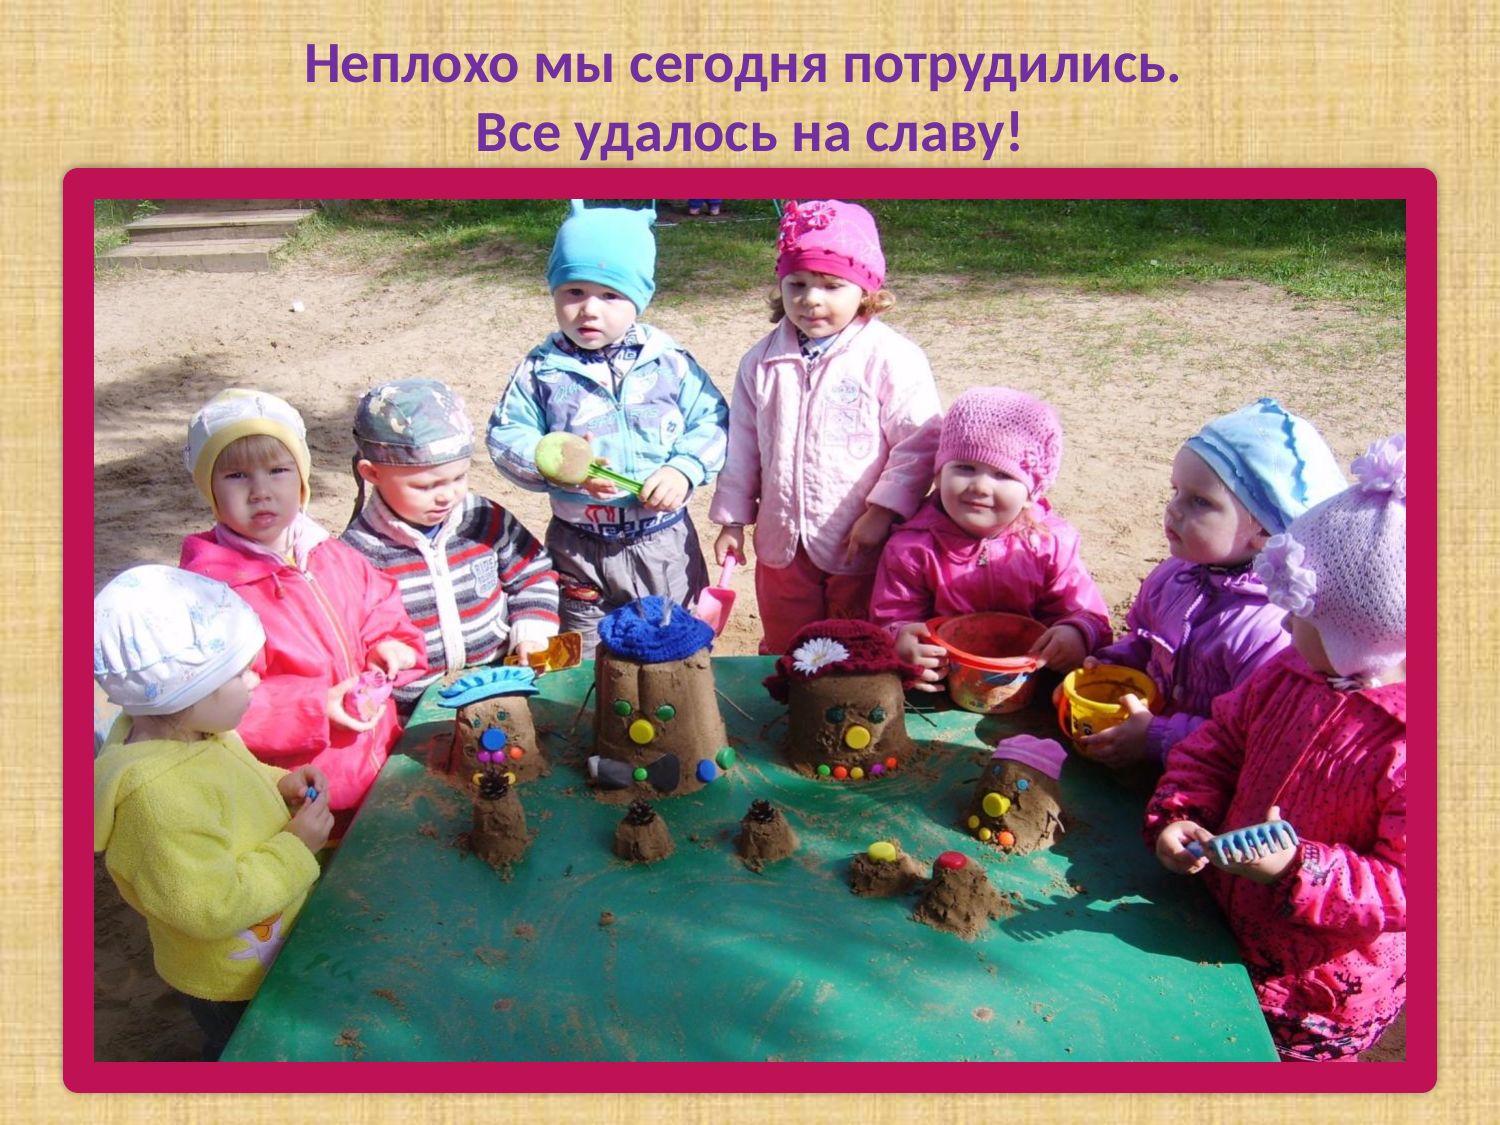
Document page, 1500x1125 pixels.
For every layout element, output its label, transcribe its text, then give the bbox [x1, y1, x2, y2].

title Неплохо мы сегодня потрудились. Все удалось на славу! [75, 0, 1425, 162]
picture [0, 0, 1500, 1125]
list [93, 198, 1407, 1062]
